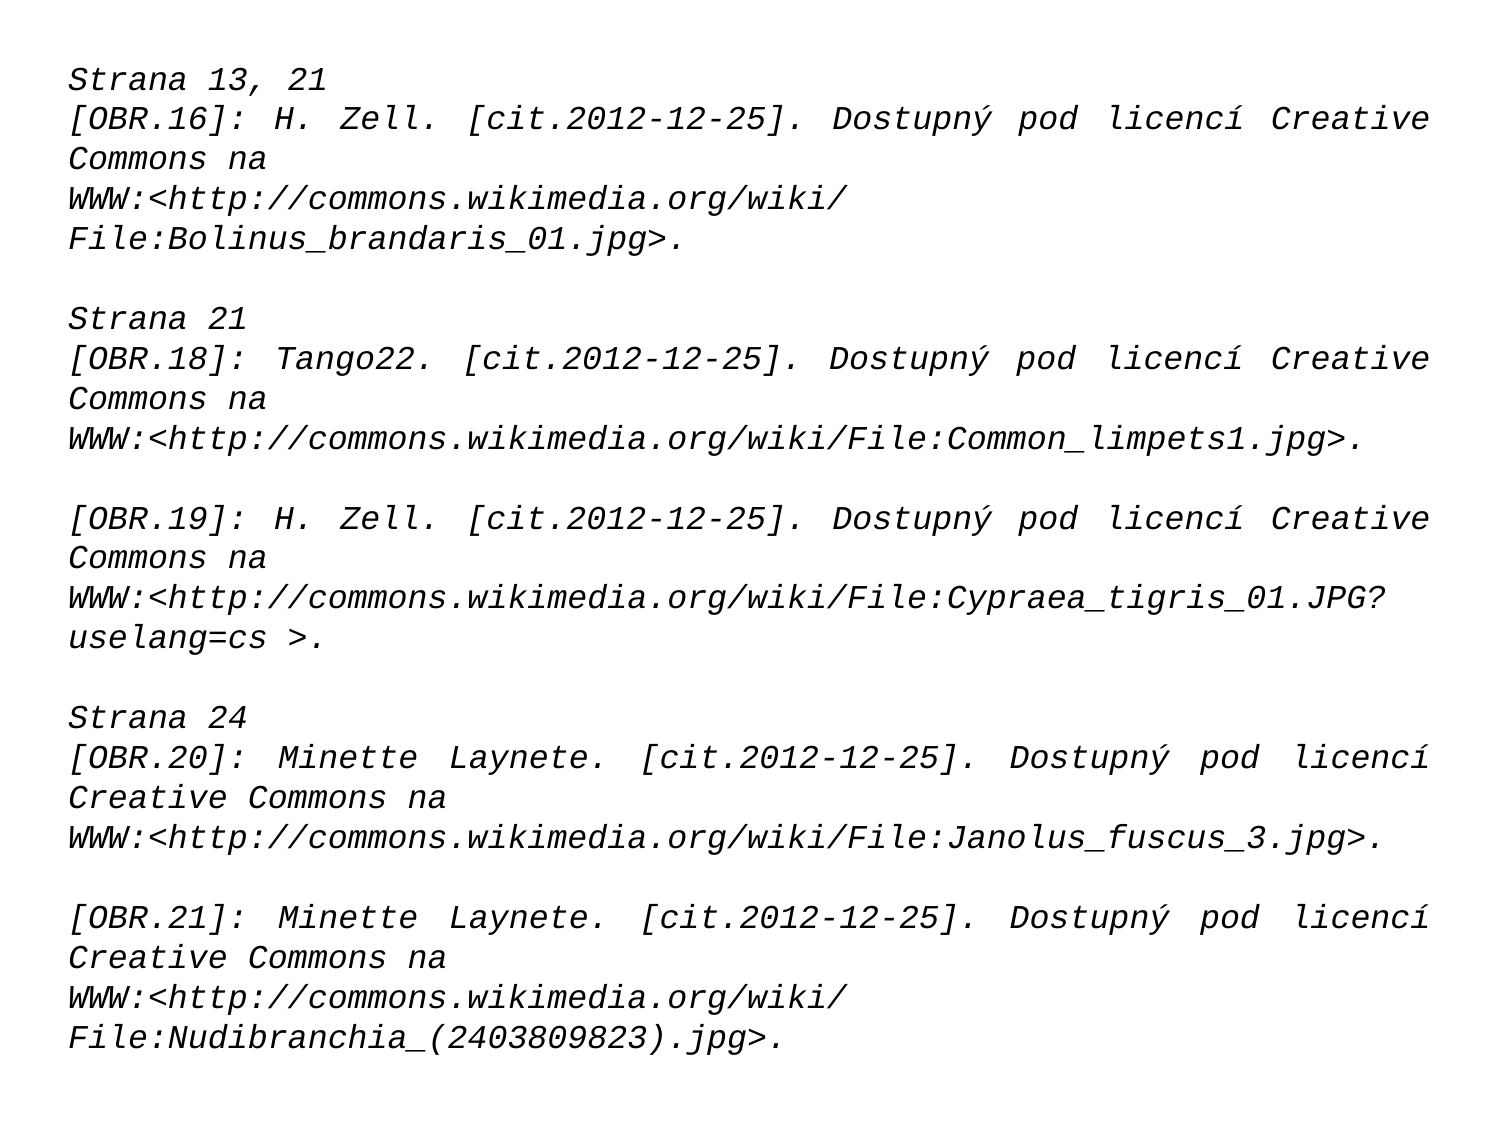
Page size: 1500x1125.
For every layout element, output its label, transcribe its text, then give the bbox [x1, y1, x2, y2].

text_box Strana 13, 21 [OBR.16]: H. Zell. [cit.2012-12-25]. Dostupný pod licencí Creative Commons na WWW:<http://commons.wikimedia.org/wiki/File:Bolinus_brandaris_01.jpg>. Strana 21 [OBR.18]: Tango22. [cit.2012-12-25]. Dostupný pod licencí Creative Commons na WWW:<http://commons.wikimedia.org/wiki/File:Common_limpets1.jpg>. [OBR.19]: H. Zell. [cit.2012-12-25]. Dostupný pod licencí Creative Commons na WWW:<http://commons.wikimedia.org/wiki/File:Cypraea_tigris_01.JPG?uselang=cs >. Strana 24 [OBR.20]: Minette Laynete. [cit.2012-12-25]. Dostupný pod licencí Creative Commons na WWW:<http://commons.wikimedia.org/wiki/File:Janolus_fuscus_3.jpg>. [OBR.21]: Minette Laynete. [cit.2012-12-25]. Dostupný pod licencí Creative Commons na WWW:<http://commons.wikimedia.org/wiki/File:Nudibranchia_(2403809823).jpg>. [53, 49, 1447, 1125]
